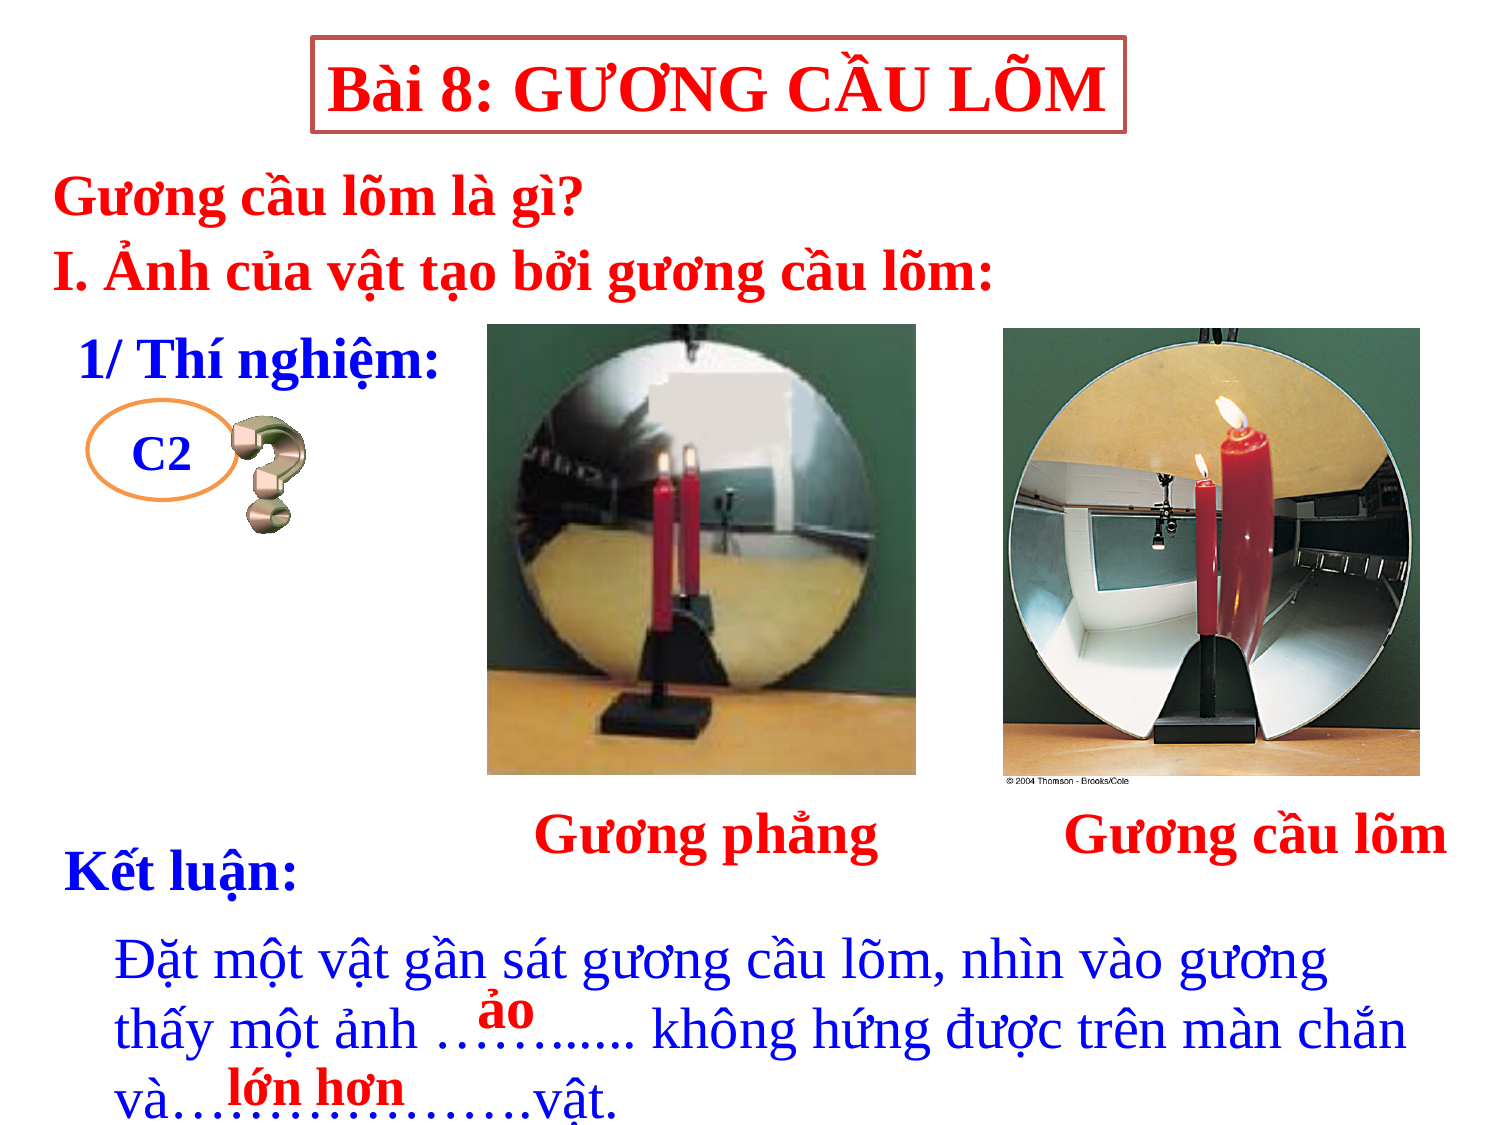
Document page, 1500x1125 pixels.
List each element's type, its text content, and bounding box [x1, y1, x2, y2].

text_box ảo [462, 962, 600, 1048]
picture [187, 399, 353, 551]
text_box C2 [85, 397, 185, 503]
text_box lớn hơn [212, 1043, 450, 1124]
text_box I. Ảnh của vật tạo bởi gương cầu lõm: [37, 224, 1188, 310]
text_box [487, 324, 916, 776]
text_box Bài 8: GƯƠNG CẦU LÕM [310, 35, 1127, 134]
text_box Gương phẳng [500, 787, 913, 873]
text_box Gương cầu lõm là gì? [37, 149, 975, 224]
text_box Gương cầu lõm [1012, 787, 1500, 873]
text_box Đặt một vật gần sát gương cầu lõm, nhìn vào gương thấy một ảnh ……...... không hứng được trên màn chắn và……………….vật. [99, 912, 1438, 1125]
text_box [999, 324, 1423, 788]
text_box Kết luận: [50, 825, 325, 910]
text_box 1/ Thí nghiệm: [62, 312, 488, 398]
